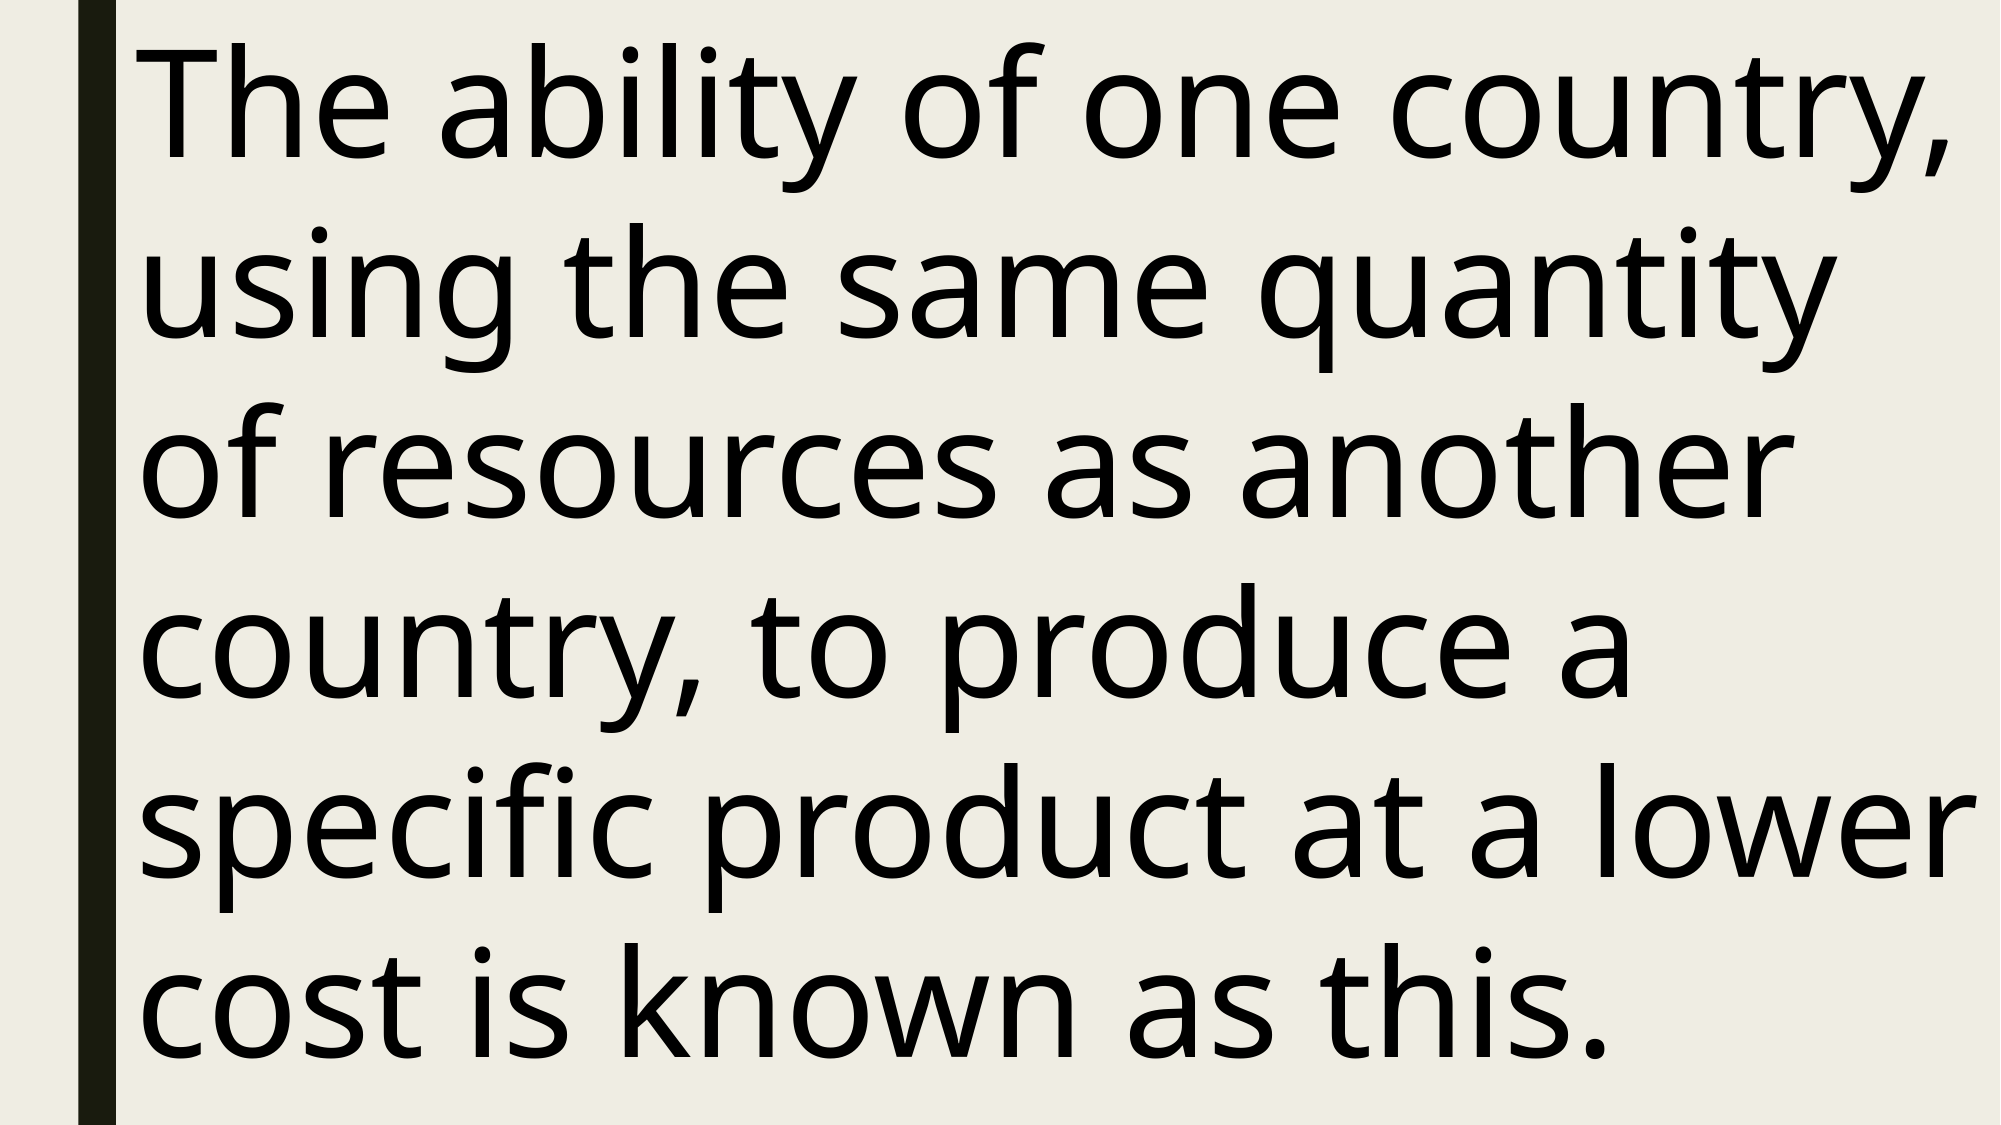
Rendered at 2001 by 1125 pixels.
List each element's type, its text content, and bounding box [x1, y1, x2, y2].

text_box The ability of one country, using the same quantity of resources as another country, to produce a specific product at a lower cost is known as this. [121, 0, 2000, 1095]
